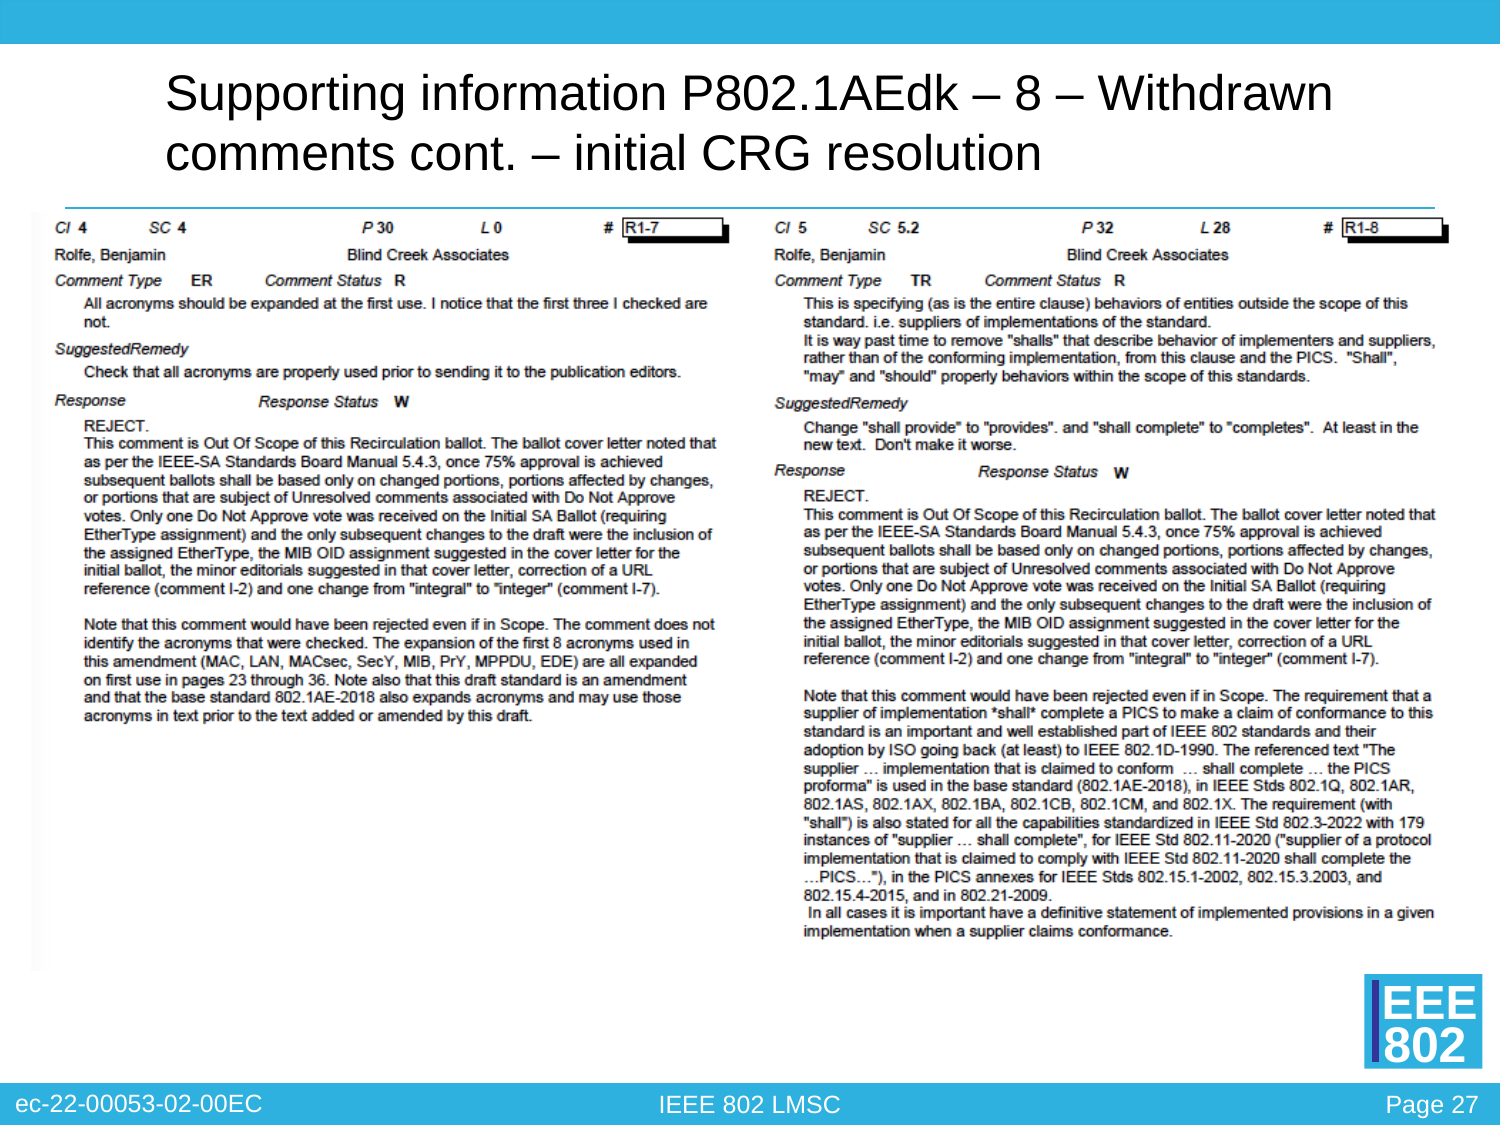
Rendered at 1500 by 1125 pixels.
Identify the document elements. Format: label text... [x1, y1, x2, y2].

title Supporting information P802.1AEdk – 8 – Withdrawn comments cont. – initial CRG resolution [150, 45, 1425, 196]
picture [30, 212, 1469, 971]
